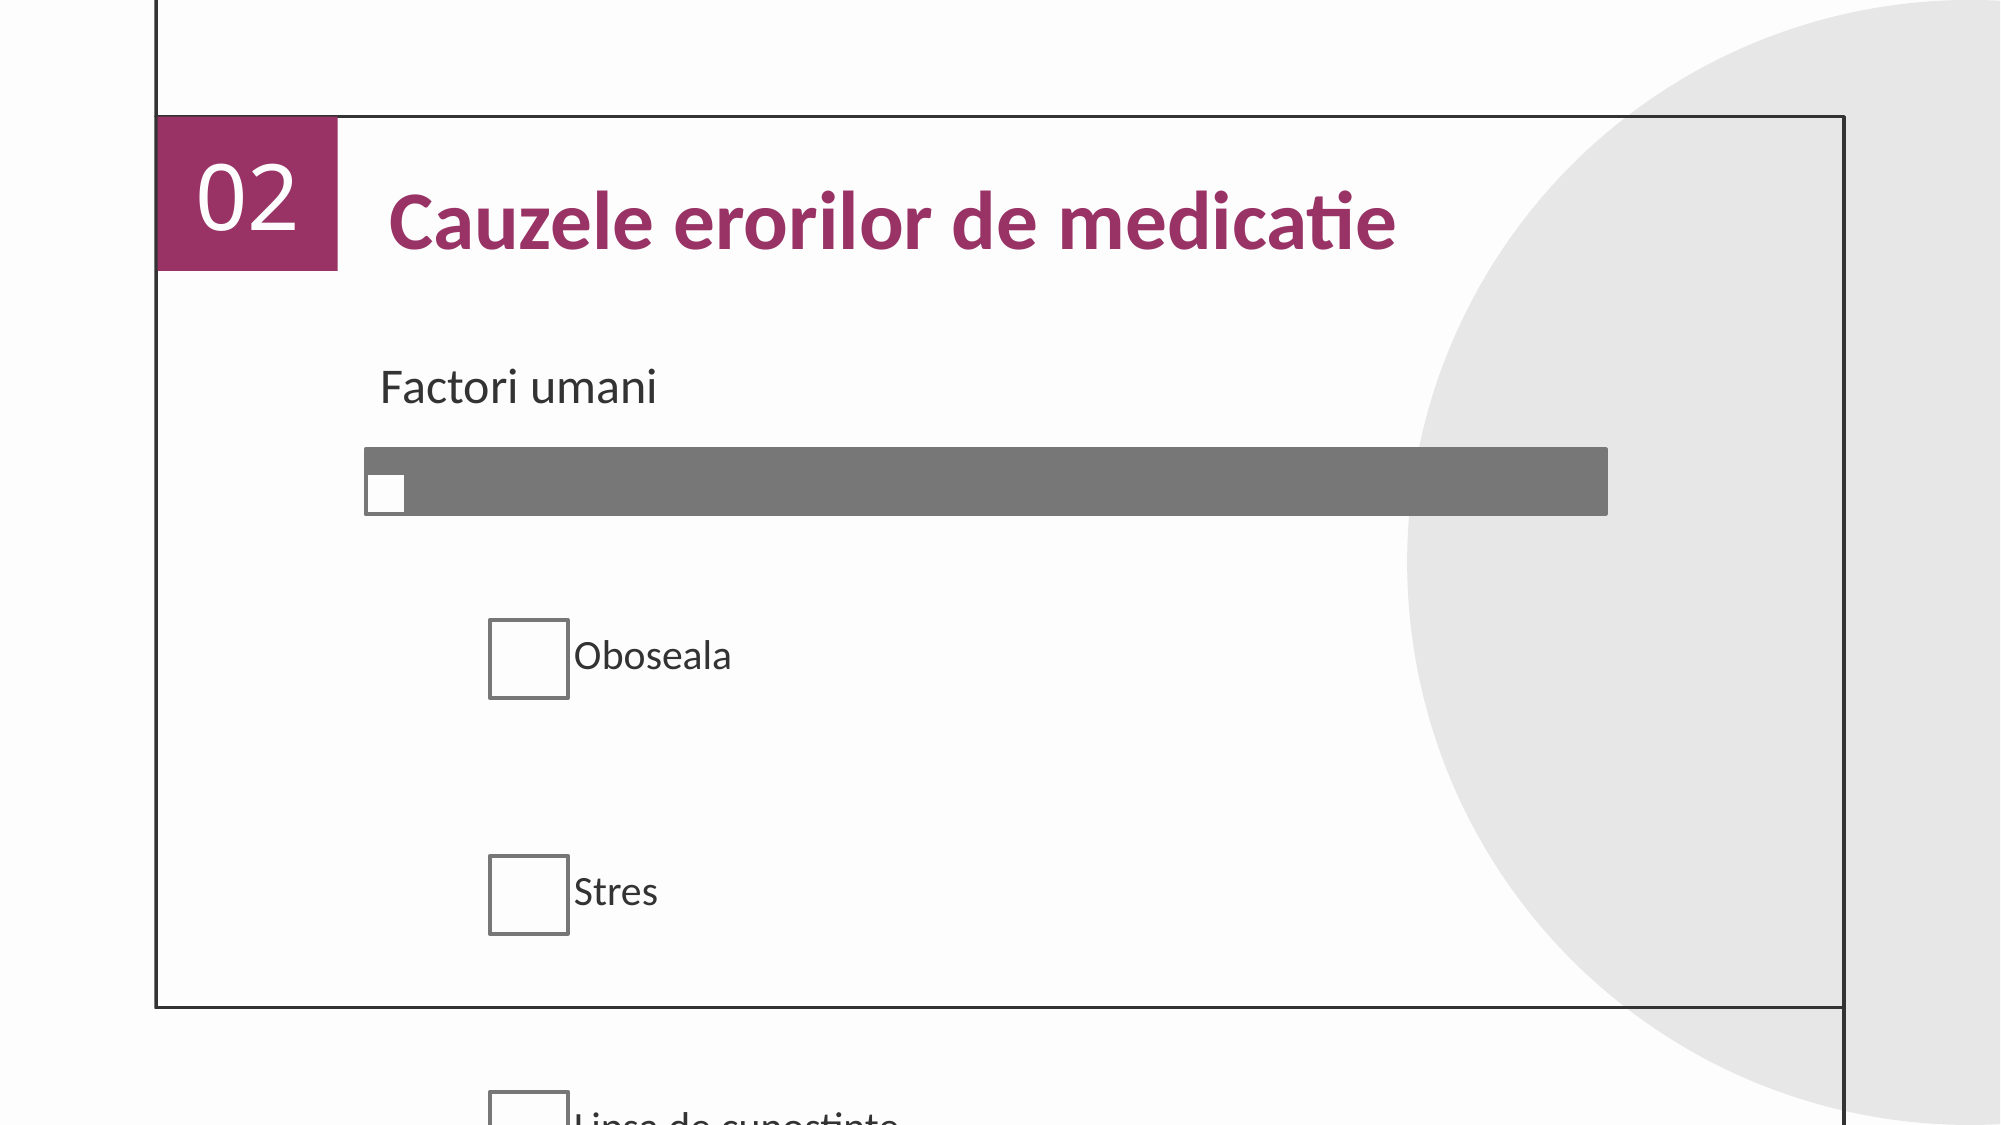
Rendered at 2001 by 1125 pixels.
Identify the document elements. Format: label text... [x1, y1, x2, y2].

title 02 [157, 116, 338, 271]
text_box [210, 332, 1761, 1125]
title Cauzele erorilor de medicatie [369, 101, 1838, 286]
